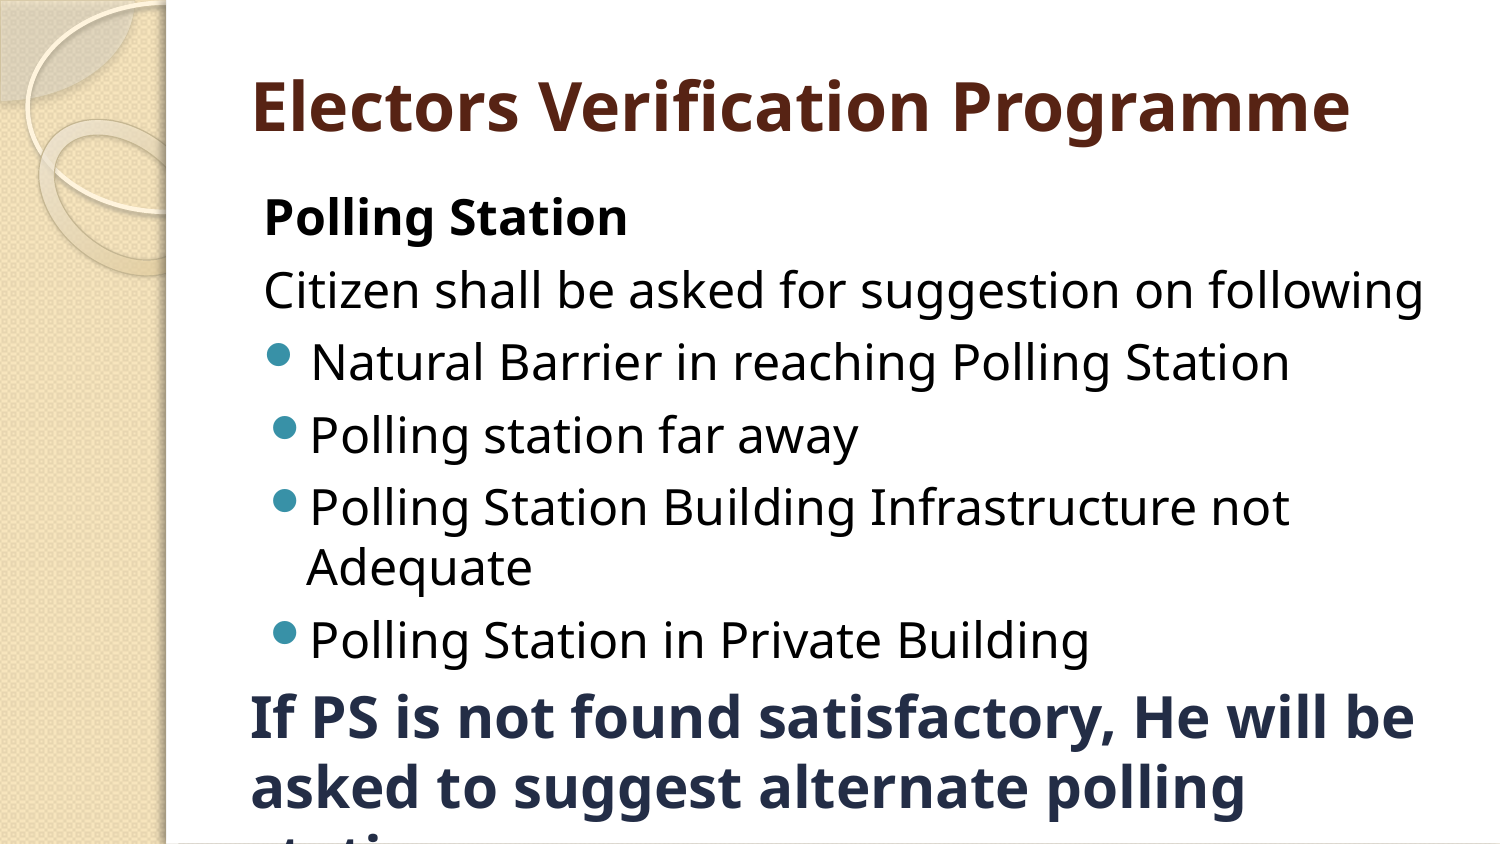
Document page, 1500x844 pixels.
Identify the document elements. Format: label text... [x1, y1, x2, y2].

list Polling Station Citizen shall be asked for suggestion on following Natural Barrier in reaching Polling Station Polling station far away Polling Station Building Infrastructure not Adequate Polling Station in Private Building If PS is not found satisfactory, He will be asked to suggest alternate polling stations. [235, 178, 1466, 769]
title Electors Verification Programme [235, 33, 1466, 175]
